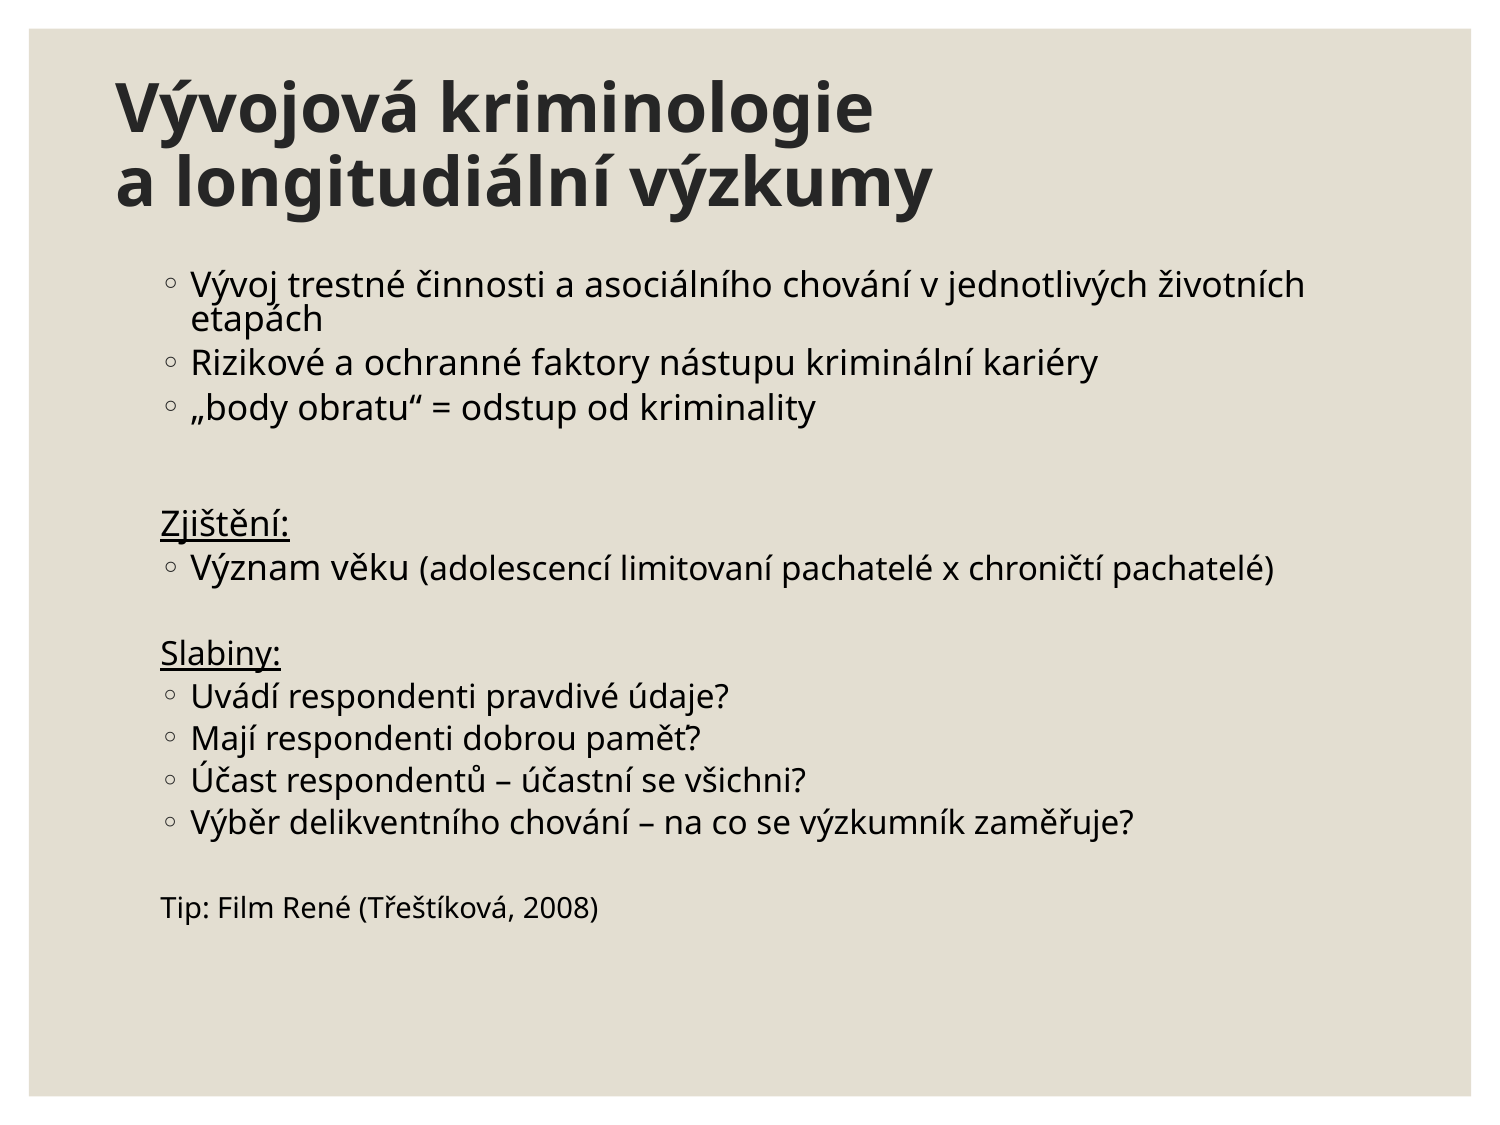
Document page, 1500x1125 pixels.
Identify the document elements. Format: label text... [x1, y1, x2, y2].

list Vývoj trestné činnosti a asociálního chování v jednotlivých životních etapách Rizikové a ochranné faktory nástupu kriminální kariéry „body obratu“ = odstup od kriminality Zjištění: Význam věku (adolescencí limitovaní pachatelé x chroničtí pachatelé) Slabiny: Uvádí respondenti pravdivé údaje? Mají respondenti dobrou paměť? Účast respondentů – účastní se všichni? Výběr delikventního chování – na co se výzkumník zaměřuje? Tip: Film René (Třeštíková, 2008) [100, 262, 1438, 1005]
title Vývojová kriminologie a longitudiální výzkumy [100, 66, 1439, 229]
